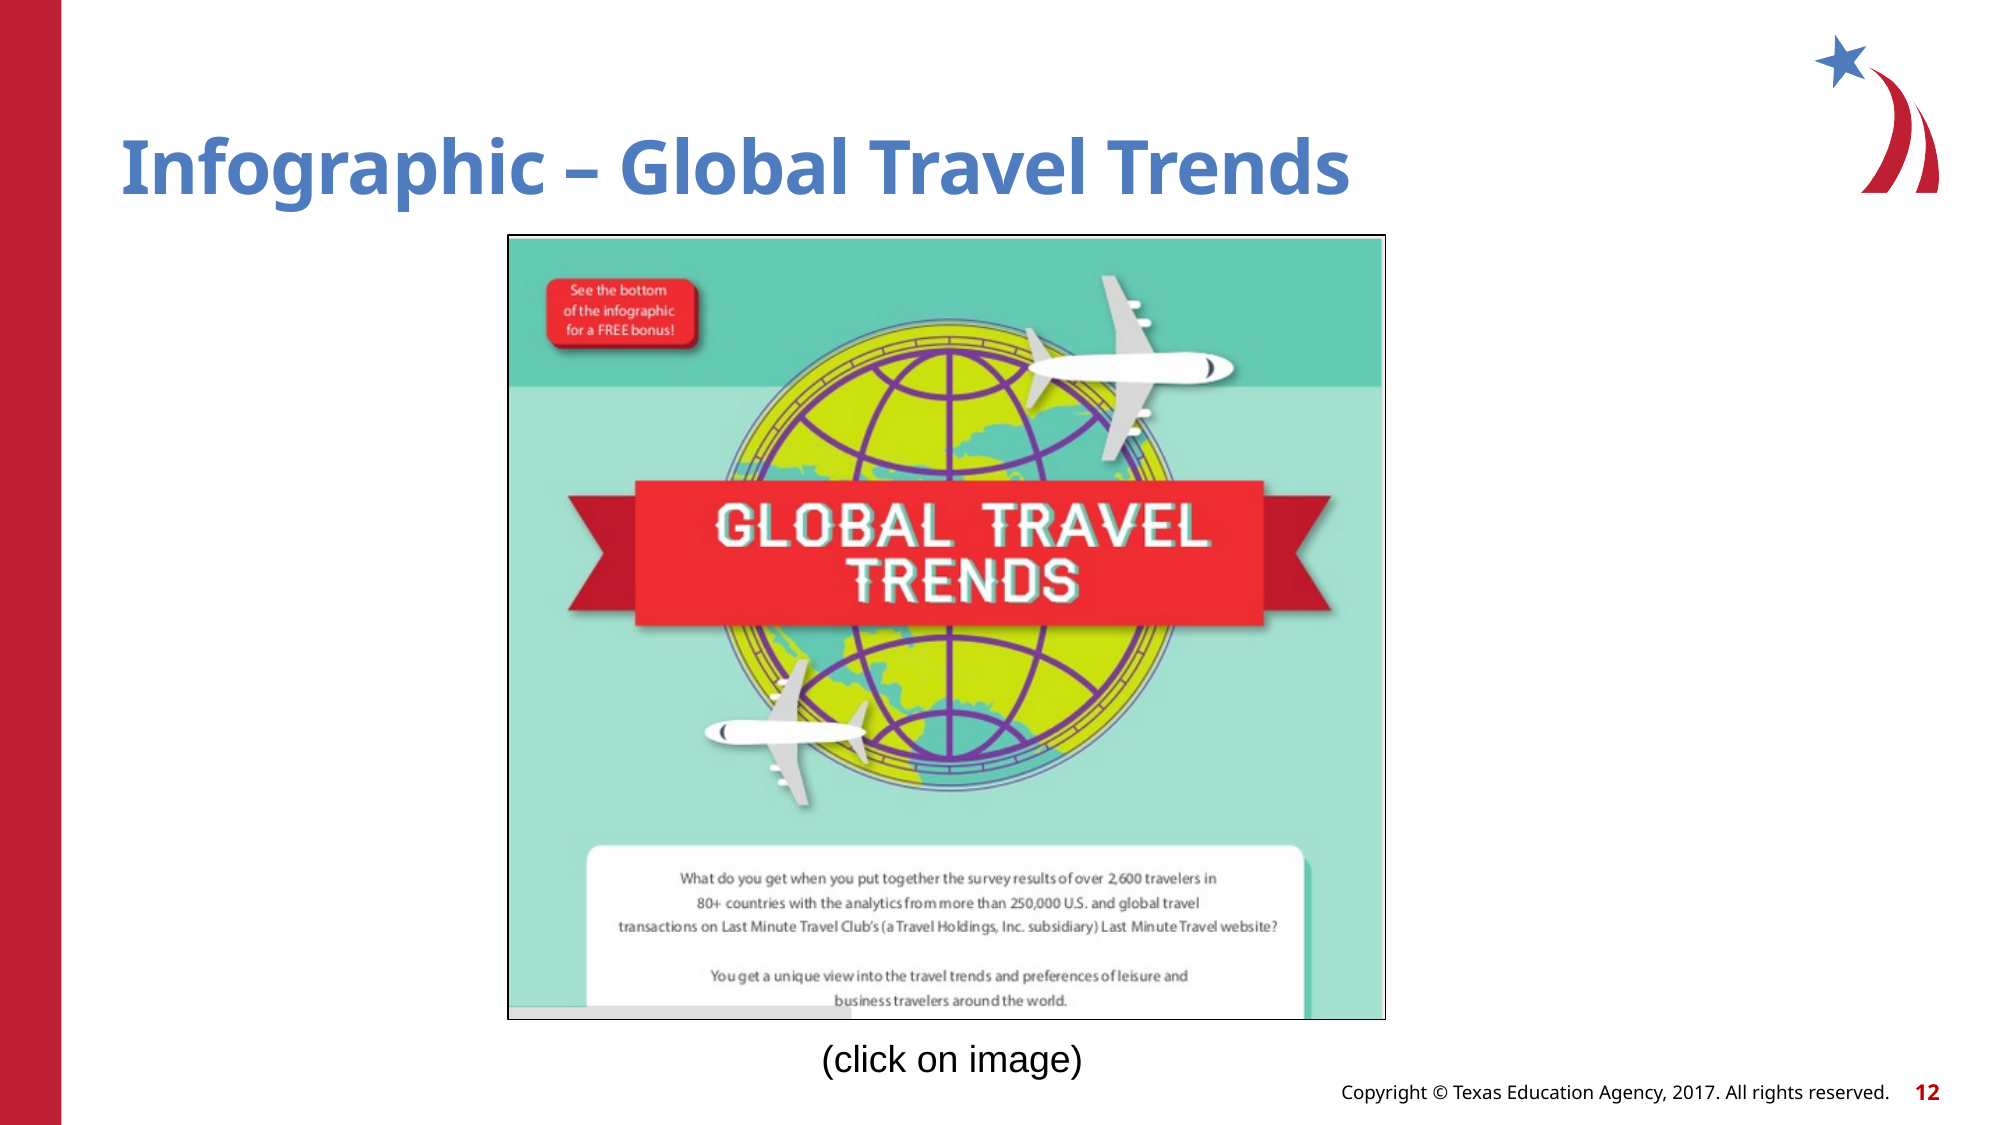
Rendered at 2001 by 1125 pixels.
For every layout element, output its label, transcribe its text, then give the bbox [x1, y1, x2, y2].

text_box (click on image) [806, 1027, 1194, 1088]
picture [1814, 34, 1939, 193]
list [508, 235, 1385, 1019]
title Infographic – Global Travel Trends [121, 66, 1772, 211]
